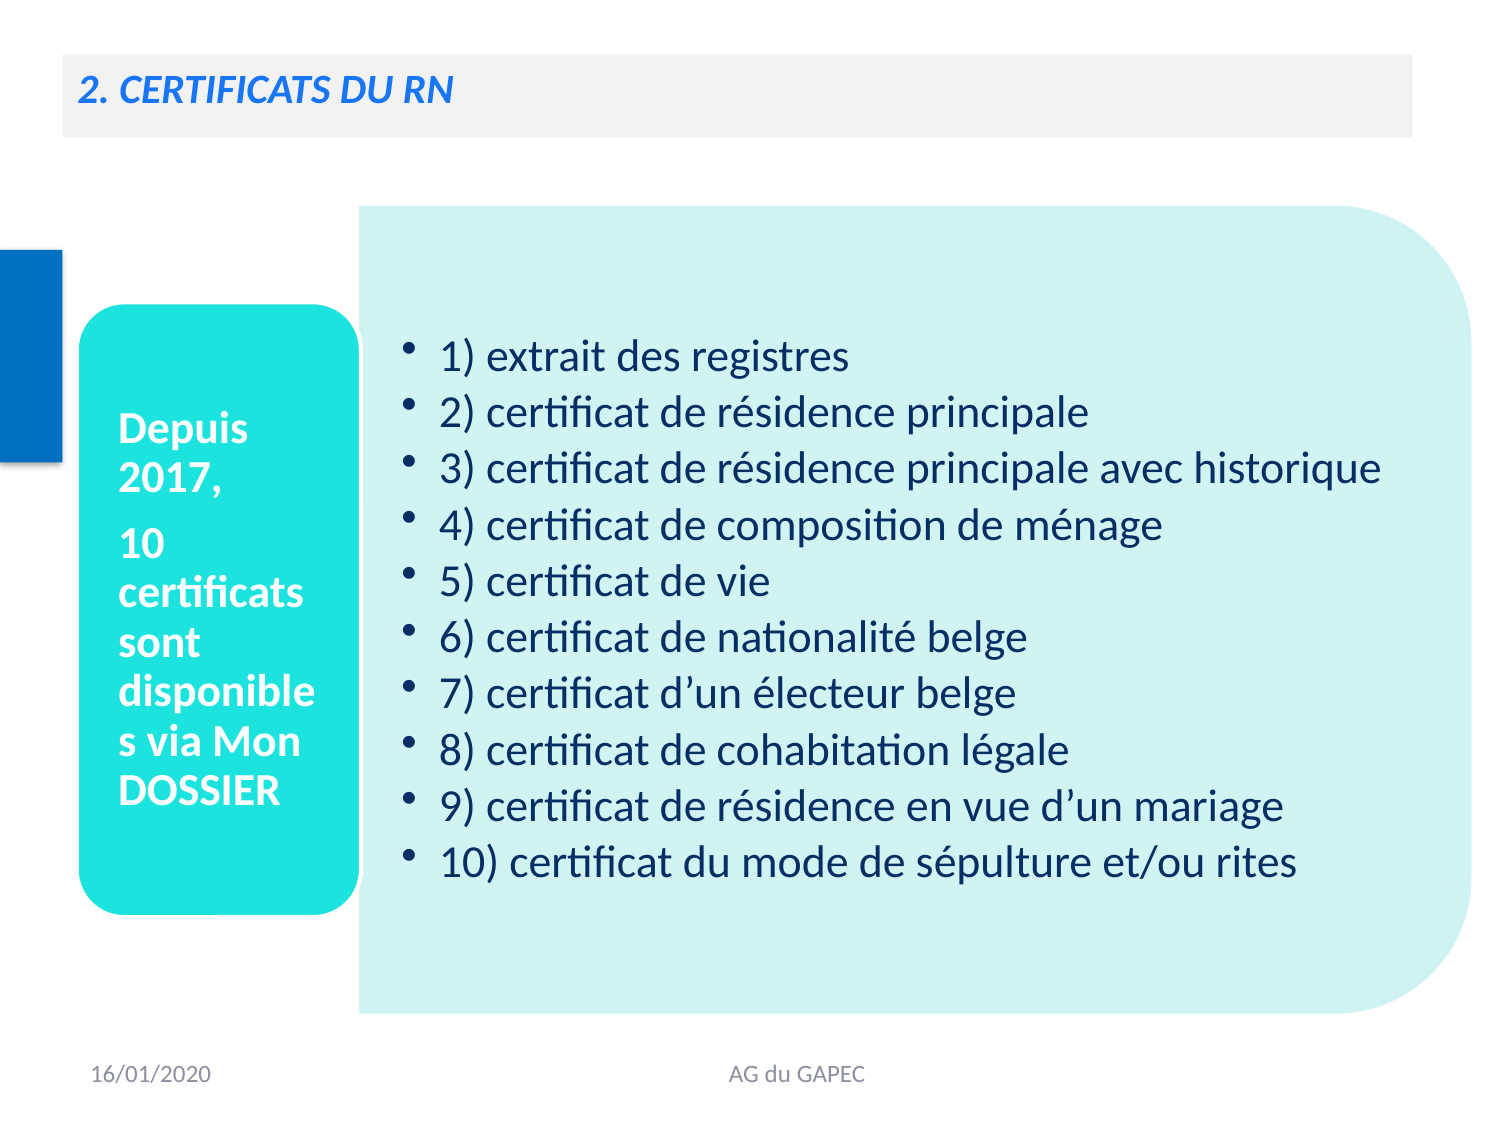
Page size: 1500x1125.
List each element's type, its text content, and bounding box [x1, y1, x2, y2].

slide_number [75, 1053, 425, 1103]
footer AG du GAPEC [442, 1055, 1152, 1103]
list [76, 172, 1470, 1047]
title 2. Certificats du rn [62, 54, 1413, 138]
text_box [0, 249, 63, 463]
